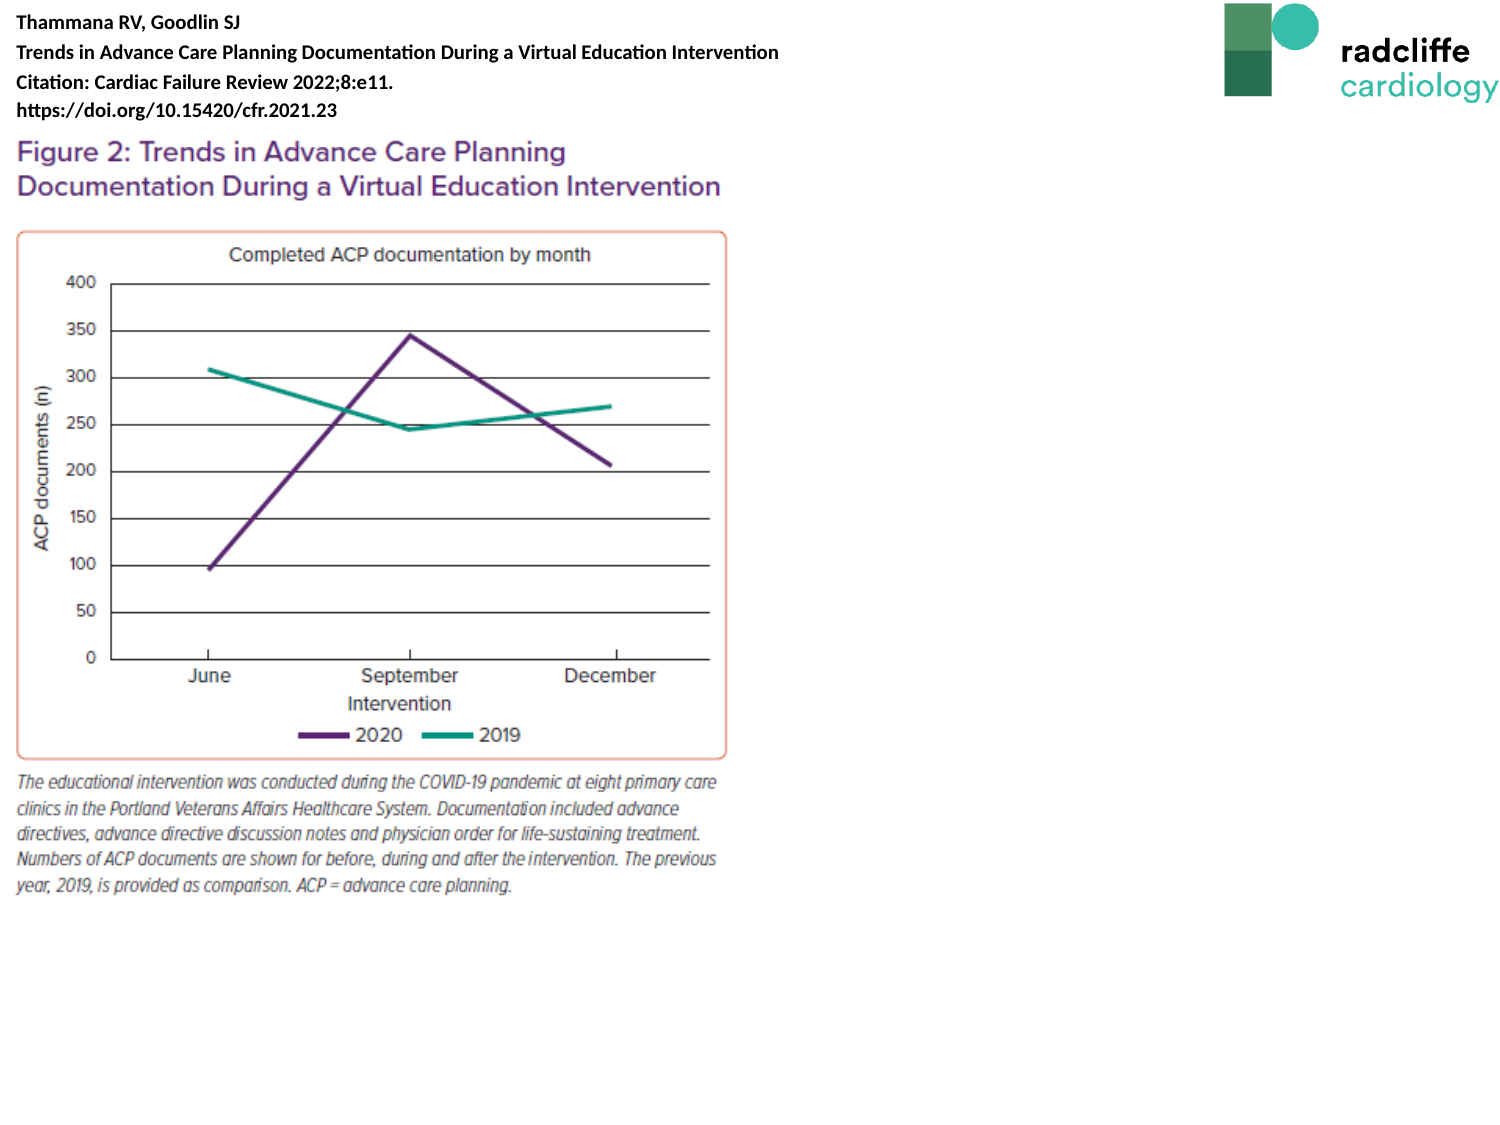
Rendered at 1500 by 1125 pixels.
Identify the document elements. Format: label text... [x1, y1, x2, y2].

text_box Trends in Advance Care Planning Documentation During a Virtual Education Intervention [1, 31, 1224, 60]
text_box Citation: Cardiac Failure Review 2022;8:e11. [1, 60, 1224, 89]
text_box Thammana RV, Goodlin SJ [1, 1, 939, 31]
picture [1, 124, 743, 912]
text_box https://doi.org/10.15420/cfr.2021.23 [1, 89, 1500, 129]
picture [1224, 1, 1499, 104]
